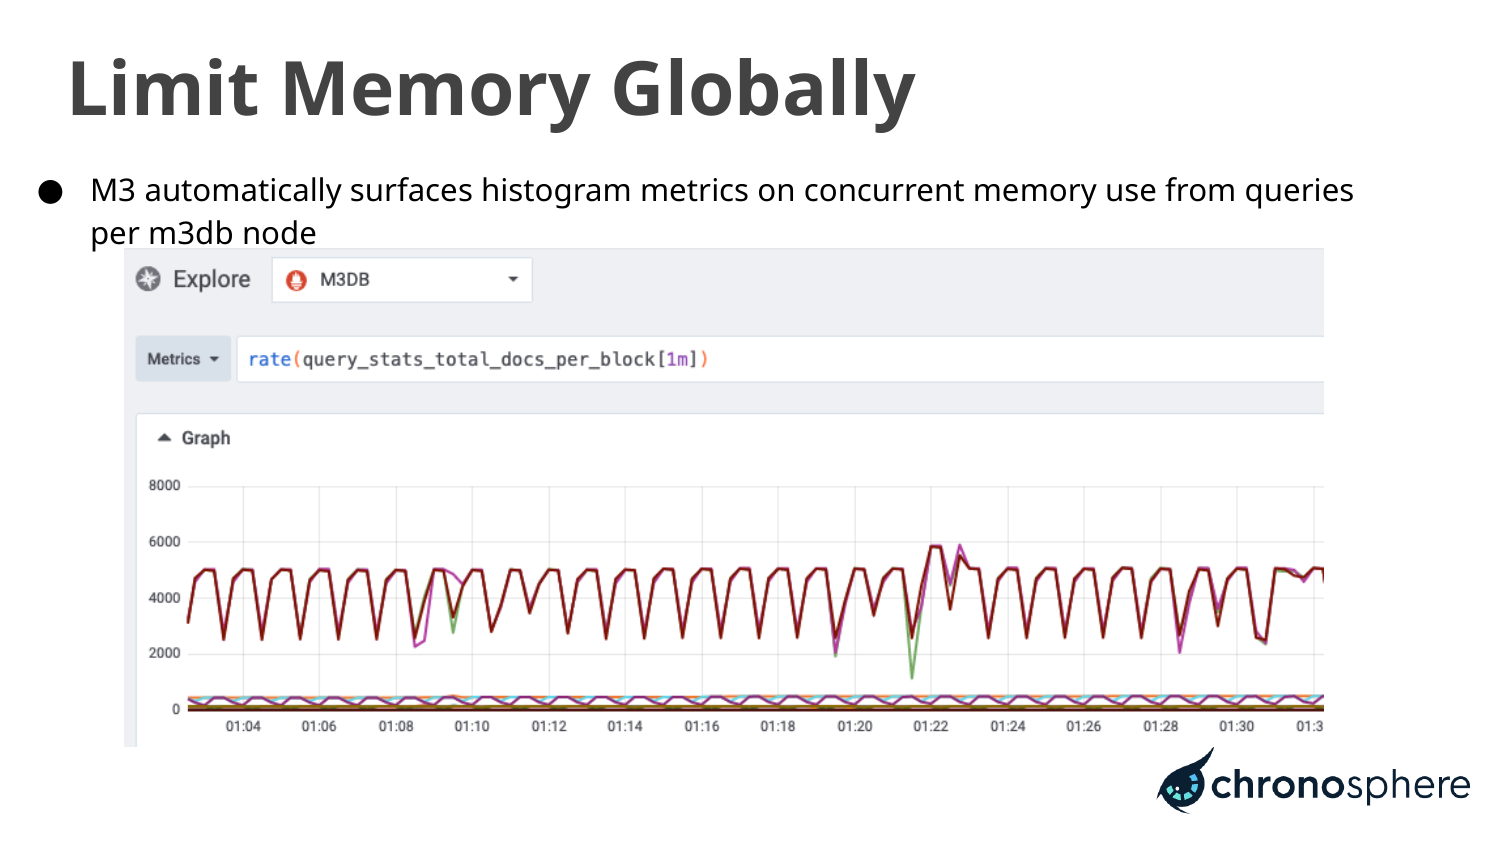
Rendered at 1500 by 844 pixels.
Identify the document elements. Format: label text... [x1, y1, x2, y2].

picture [124, 248, 1500, 826]
title Limit Memory Globally [51, 25, 1449, 120]
text_box M3 automatically surfaces histogram metrics on concurrent memory use from queries per m3db node [0, 149, 1398, 493]
